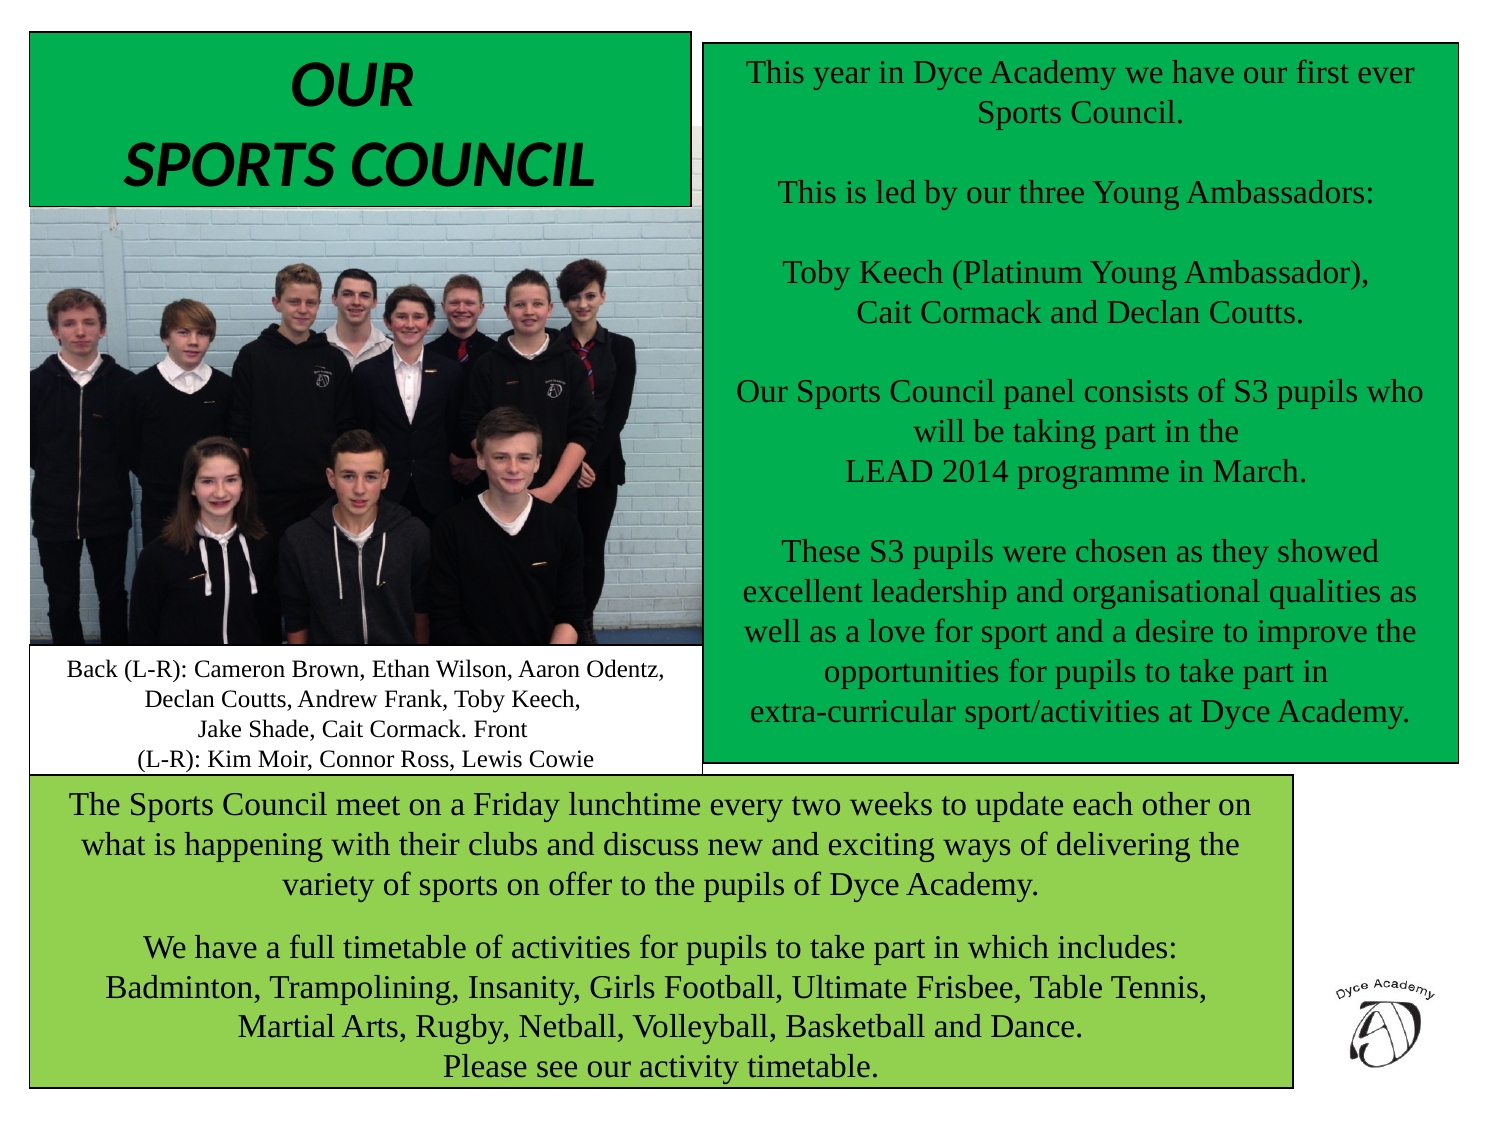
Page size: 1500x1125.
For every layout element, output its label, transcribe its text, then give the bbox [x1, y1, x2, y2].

text_box OUR SPORTS COUNCIL [29, 31, 691, 124]
text_box This year in Dyce Academy we have our first ever Sports Council. This is led by our three Young Ambassadors: Toby Keech (Platinum Young Ambassador), Cait Cormack and Declan Coutts. Our Sports Council panel consists of S3 pupils who will be taking part in the LEAD 2014 programme in March. These S3 pupils were chosen as they showed excellent leadership and organisational qualities as well as a love for sport and a desire to improve the opportunities for pupils to take part in extra-curricular sport/activities at Dyce Academy. [702, 42, 1459, 764]
picture [29, 125, 751, 646]
picture [1328, 975, 1442, 1070]
text_box Back (L-R): Cameron Brown, Ethan Wilson, Aaron Odentz, Declan Coutts, Andrew Frank, Toby Keech, Jake Shade, Cait Cormack. Front (L-R): Kim Moir, Connor Ross, Lewis Cowie [29, 653, 703, 775]
text_box The Sports Council meet on a Friday lunchtime every two weeks to update each other on what is happening with their clubs and discuss new and exciting ways of delivering the variety of sports on offer to the pupils of Dyce Academy. We have a full timetable of activities for pupils to take part in which includes: Badminton, Trampolining, Insanity, Girls Football, Ultimate Frisbee, Table Tennis, Martial Arts, Rugby, Netball, Volleyball, Basketball and Dance. Please see our activity timetable. [29, 775, 1294, 1089]
